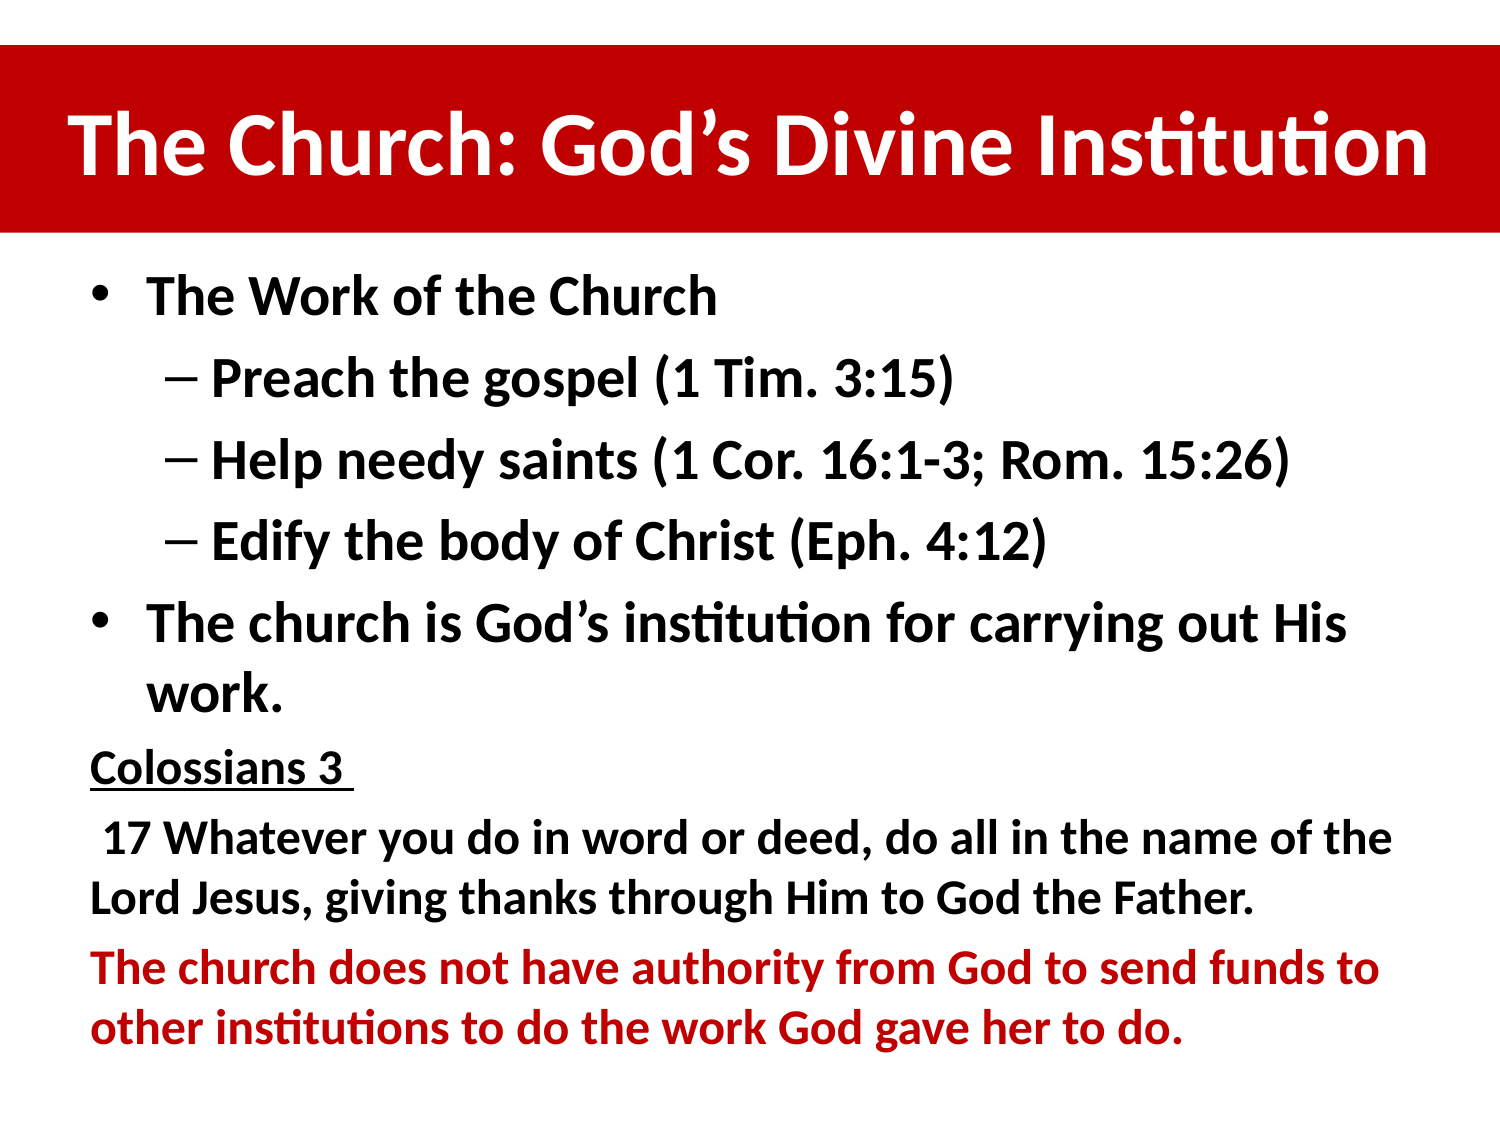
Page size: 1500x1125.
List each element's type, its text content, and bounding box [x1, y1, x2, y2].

title The Church: God’s Divine Institution [0, 45, 1500, 233]
list The Work of the Church Preach the gospel (1 Tim. 3:15) Help needy saints (1 Cor. 16:1-3; Rom. 15:26) Edify the body of Christ (Eph. 4:12) The church is God’s institution for carrying out His work. Colossians 3 17 Whatever you do in word or deed, do all in the name of the Lord Jesus, giving thanks through Him to God the Father. The church does not have authority from God to send funds to other institutions to do the work God gave her to do. [75, 249, 1438, 1100]
